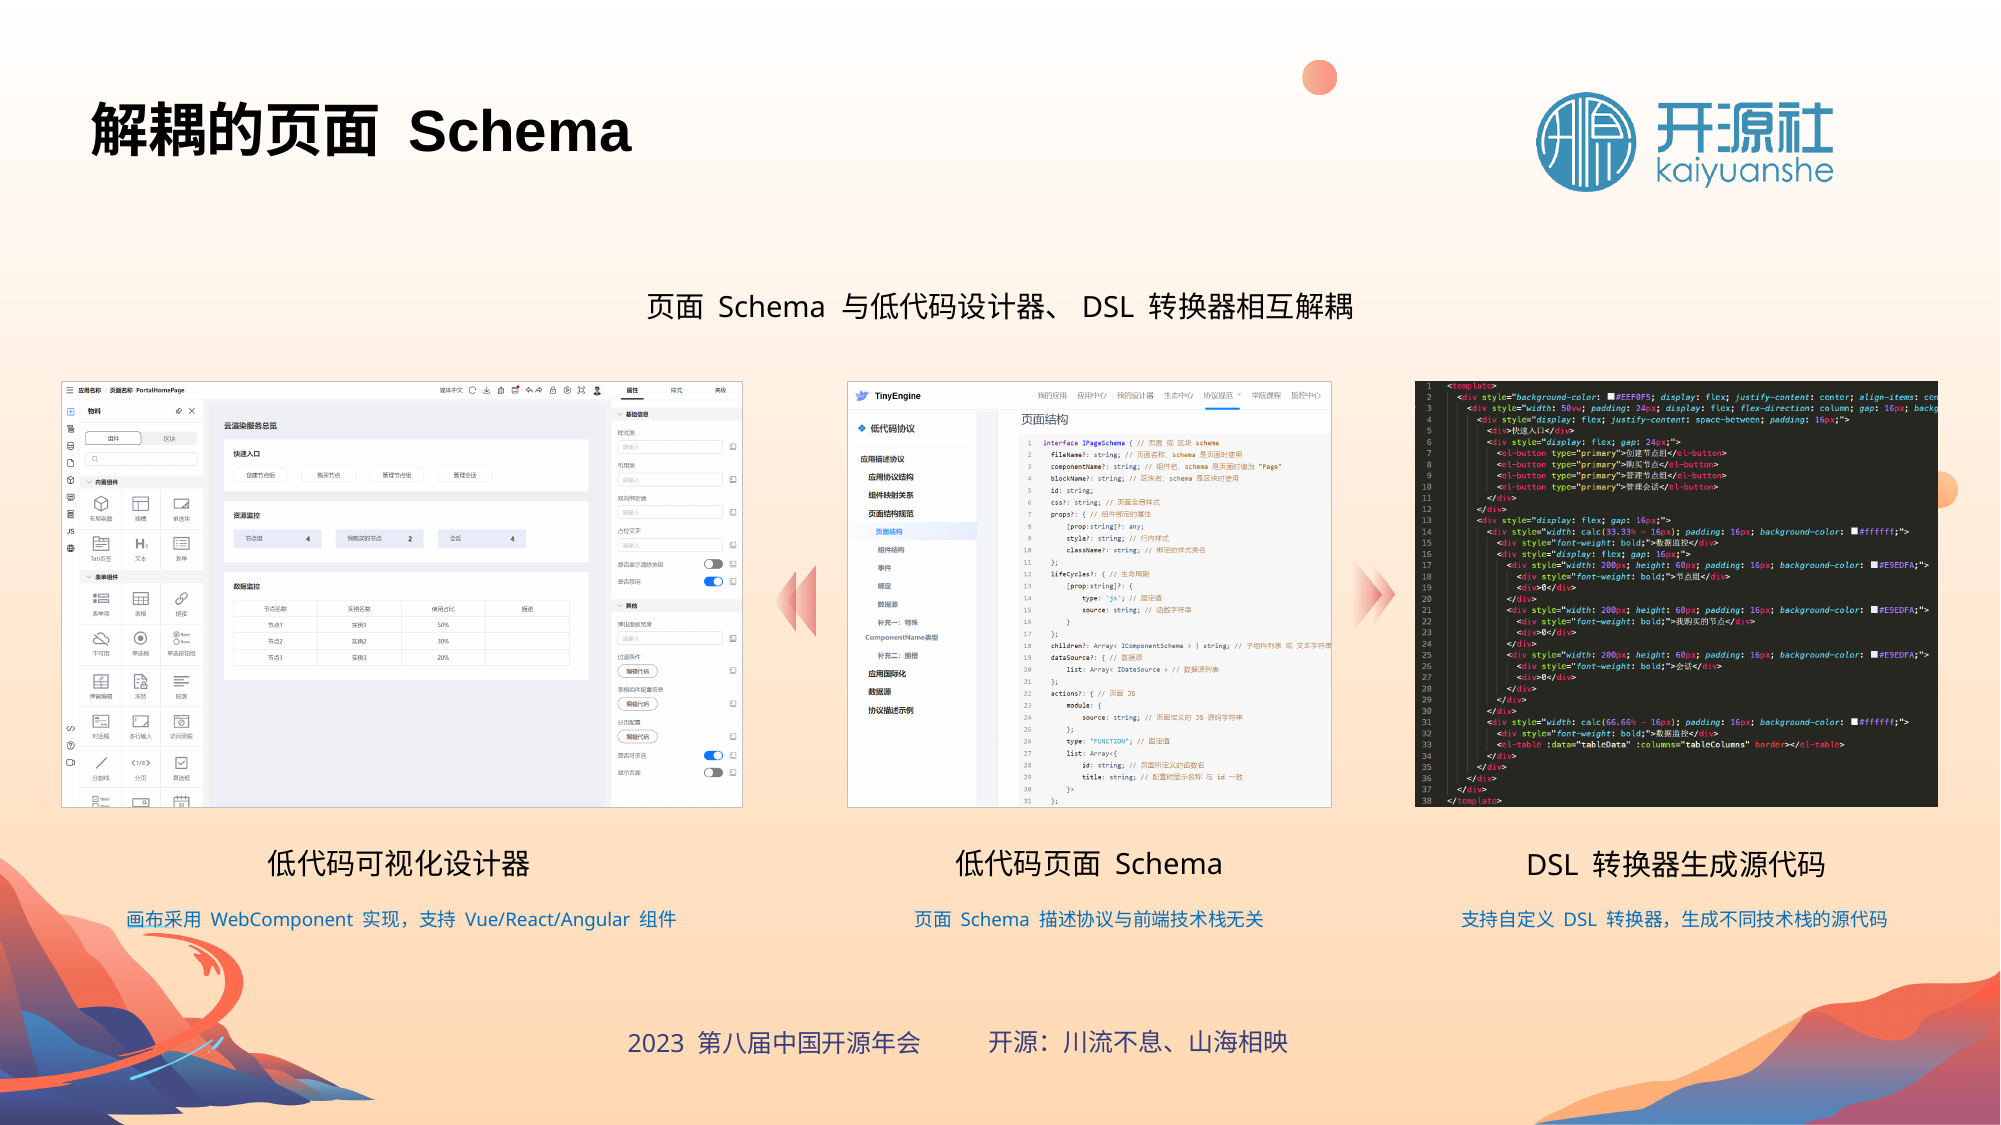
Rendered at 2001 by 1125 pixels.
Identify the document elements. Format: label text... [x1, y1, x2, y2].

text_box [1352, 558, 1395, 631]
text_box DSL 转换器生成源代码 [1511, 838, 1842, 889]
picture [62, 381, 742, 807]
text_box 低代码可视化设计器 [253, 838, 547, 888]
text_box 低代码页面 Schema [940, 838, 1239, 888]
text_box 支持自定义 DSL 转换器，生成不同技术栈的源代码 [1446, 900, 1907, 938]
picture [1536, 92, 1833, 192]
text_box 解耦的页面 Schema [75, 85, 647, 171]
picture [847, 381, 1332, 807]
picture [1415, 381, 1938, 807]
text_box 页面 Schema 与低代码设计器、DSL 转换器相互解耦 [631, 281, 1369, 332]
text_box 画布采用 WebComponent 实现，支持 Vue/React/Angular 组件 [112, 900, 692, 938]
picture [1534, 950, 2001, 1125]
picture [0, 850, 375, 1125]
text_box 页面 Schema 描述协议与前端技术栈无关 [899, 900, 1280, 938]
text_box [773, 564, 816, 637]
